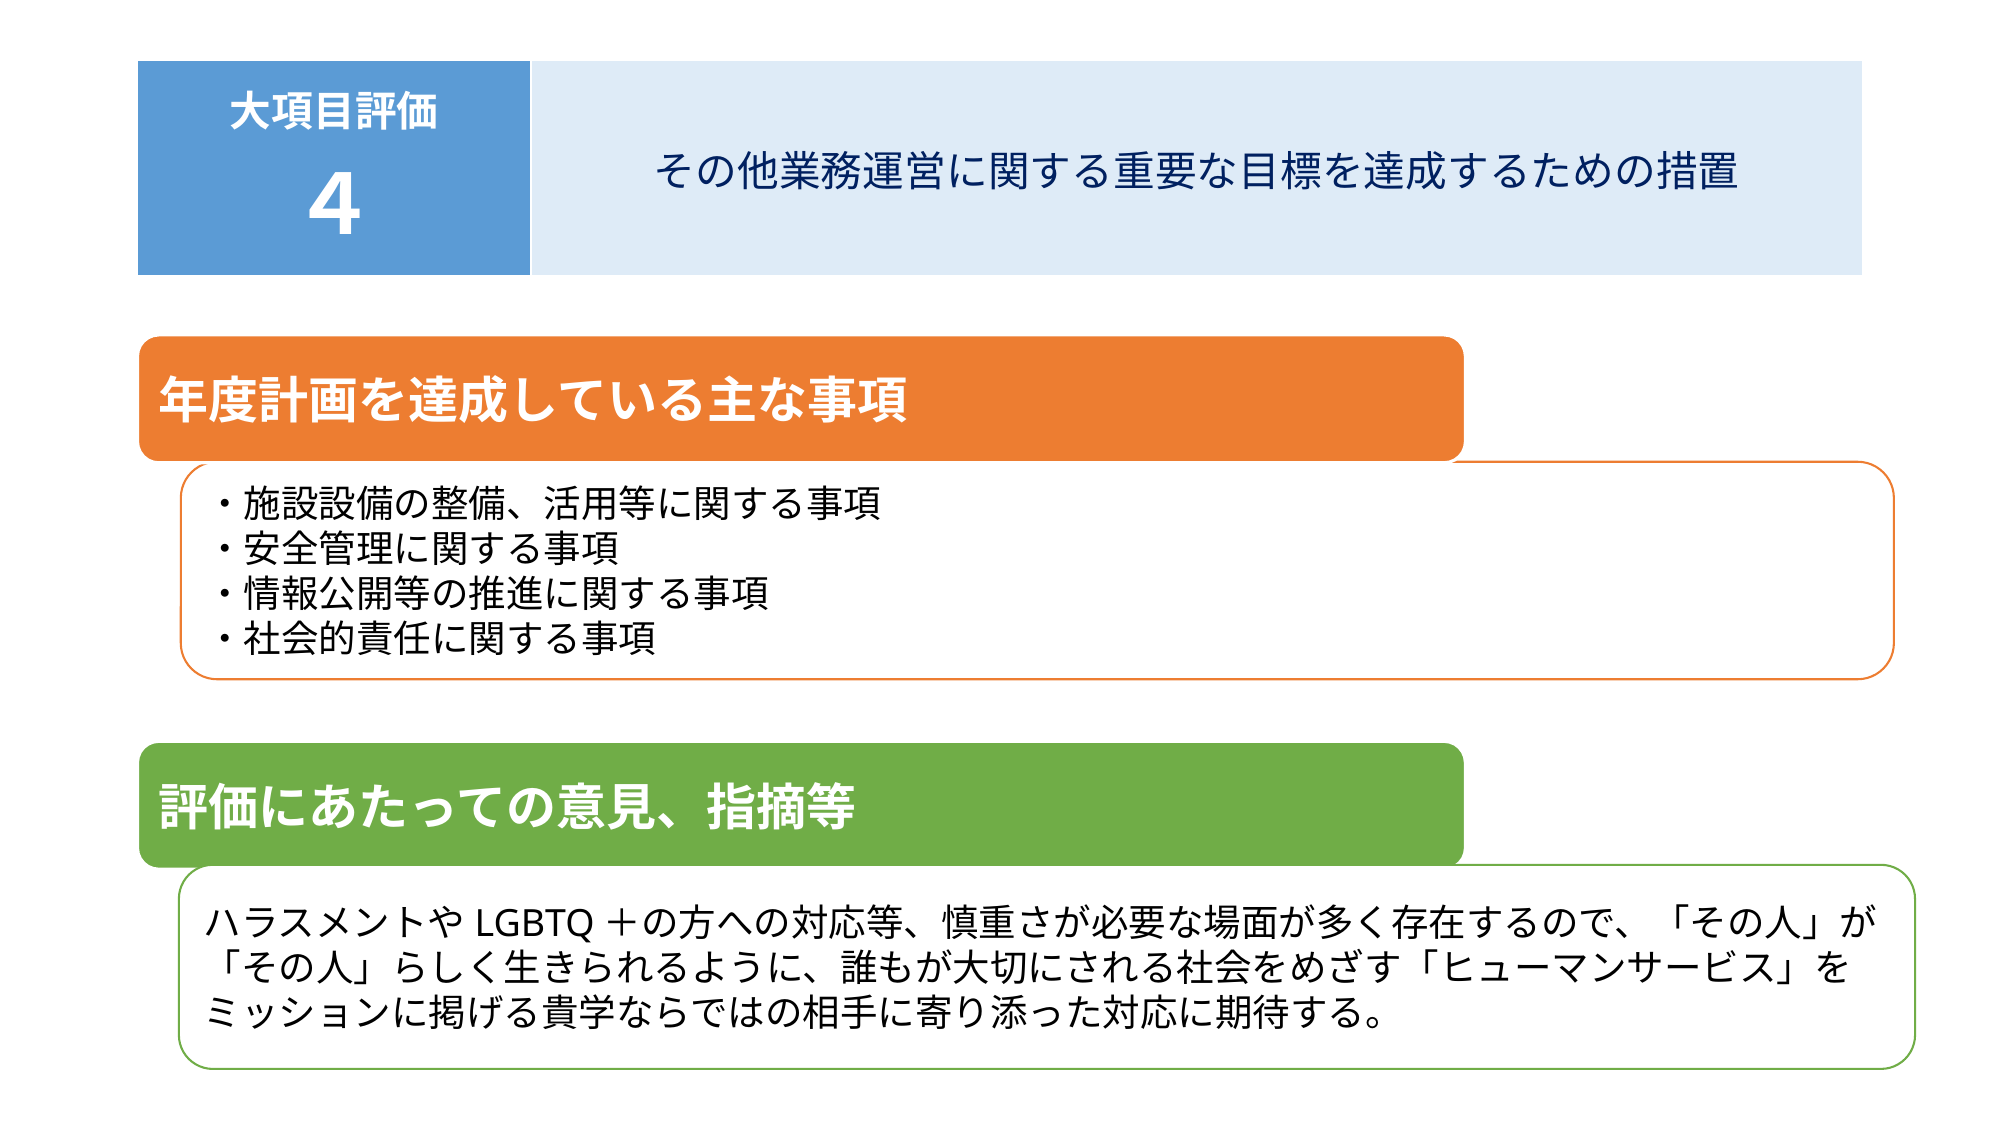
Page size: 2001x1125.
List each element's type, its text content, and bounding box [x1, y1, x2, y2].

table_header その他業務運営に関する重要な目標を達成するための措置 [532, 61, 1862, 275]
text_box 年度計画を達成している主な事項 [135, 333, 1468, 465]
table_header 大項目評価 ４ [138, 61, 530, 275]
text_box ・施設設備の整備、活用等に関する事項 ・安全管理に関する事項 ・情報公開等の推進に関する事項 ・社会的責任に関する事項 [179, 460, 1895, 681]
text_box 評価にあたっての意見、指摘等 [135, 739, 1468, 871]
text_box ハラスメントやLGBTQ＋の方への対応等、慎重さが必要な場面が多く存在するので、「その人」が「その人」らしく生きられるように、誰もが大切にされる社会をめざす「ヒューマンサービス」をミッションに掲げる貴学ならではの相手に寄り添った対応に期待する。 [177, 863, 1917, 1070]
